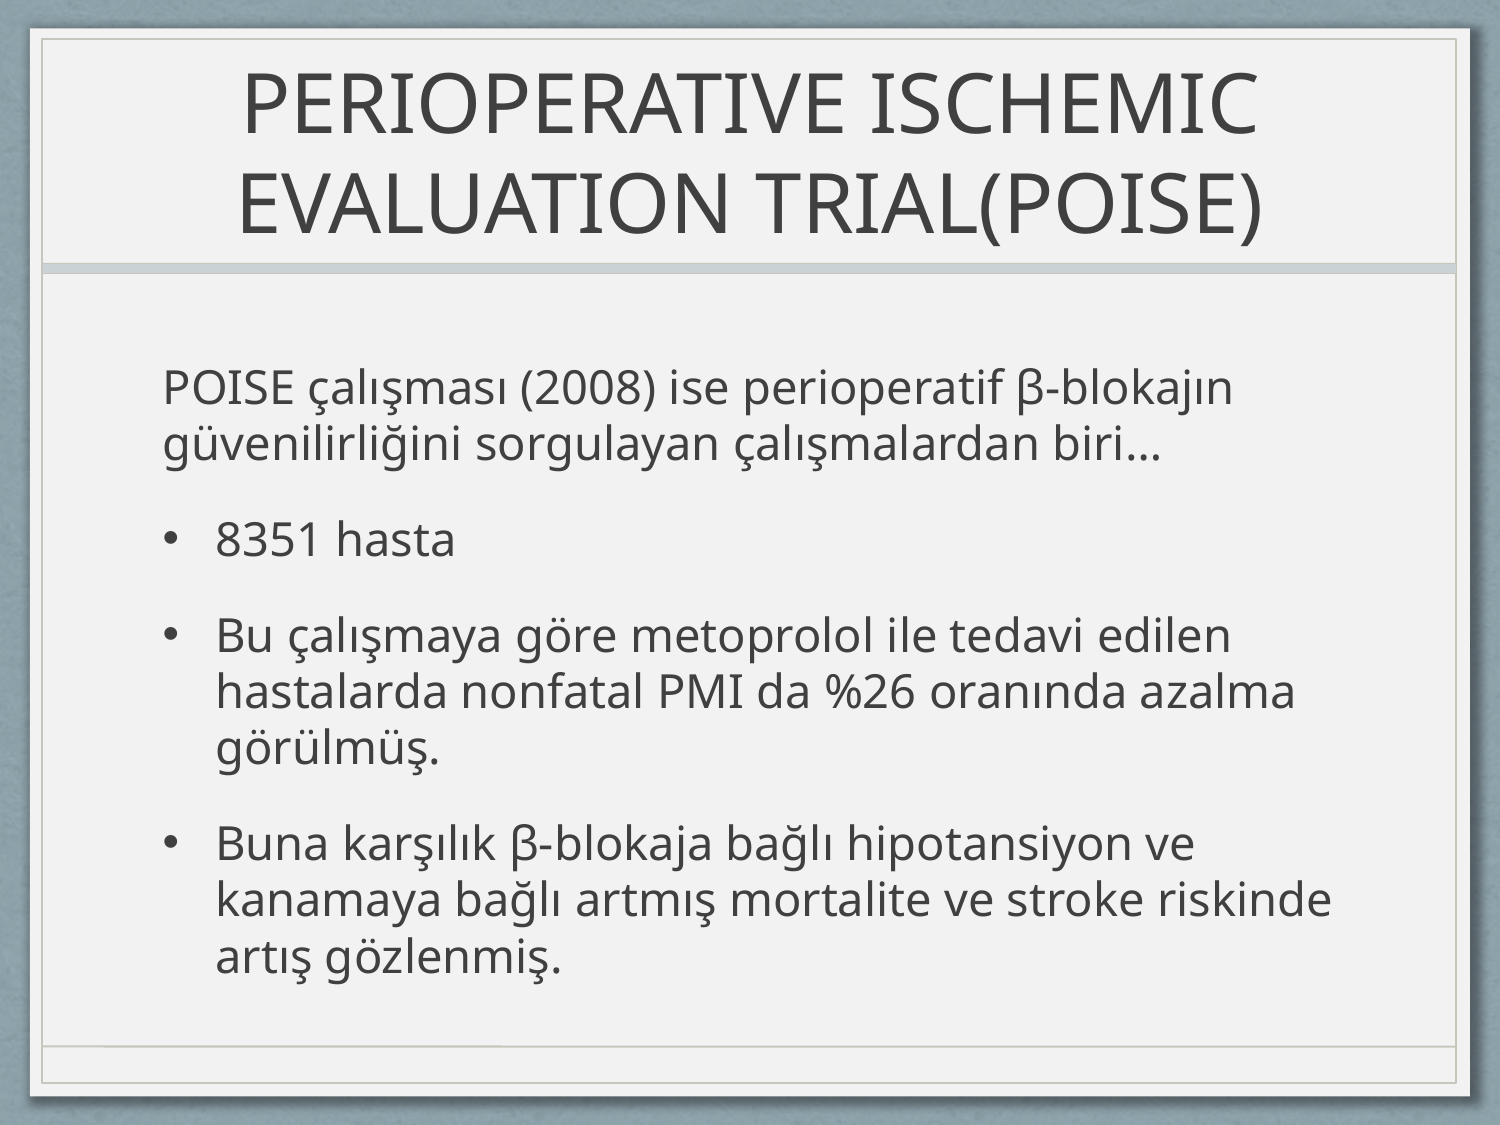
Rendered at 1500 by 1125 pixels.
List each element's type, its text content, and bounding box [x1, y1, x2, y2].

list POISE çalışması (2008) ise perioperatif β-blokajın güvenilirliğini sorgulayan çalışmalardan biri… 8351 hasta Bu çalışmaya göre metoprolol ile tedavi edilen hastalarda nonfatal PMI da %26 oranında azalma görülmüş. Buna karşılık β-blokaja bağlı hipotansiyon ve kanamaya bağlı artmış mortalite ve stroke riskinde artış gözlenmiş. [147, 350, 1353, 995]
title PERIOPERATIVE ISCHEMIC EVALUATION TRIAL(POISE) [147, 40, 1353, 260]
